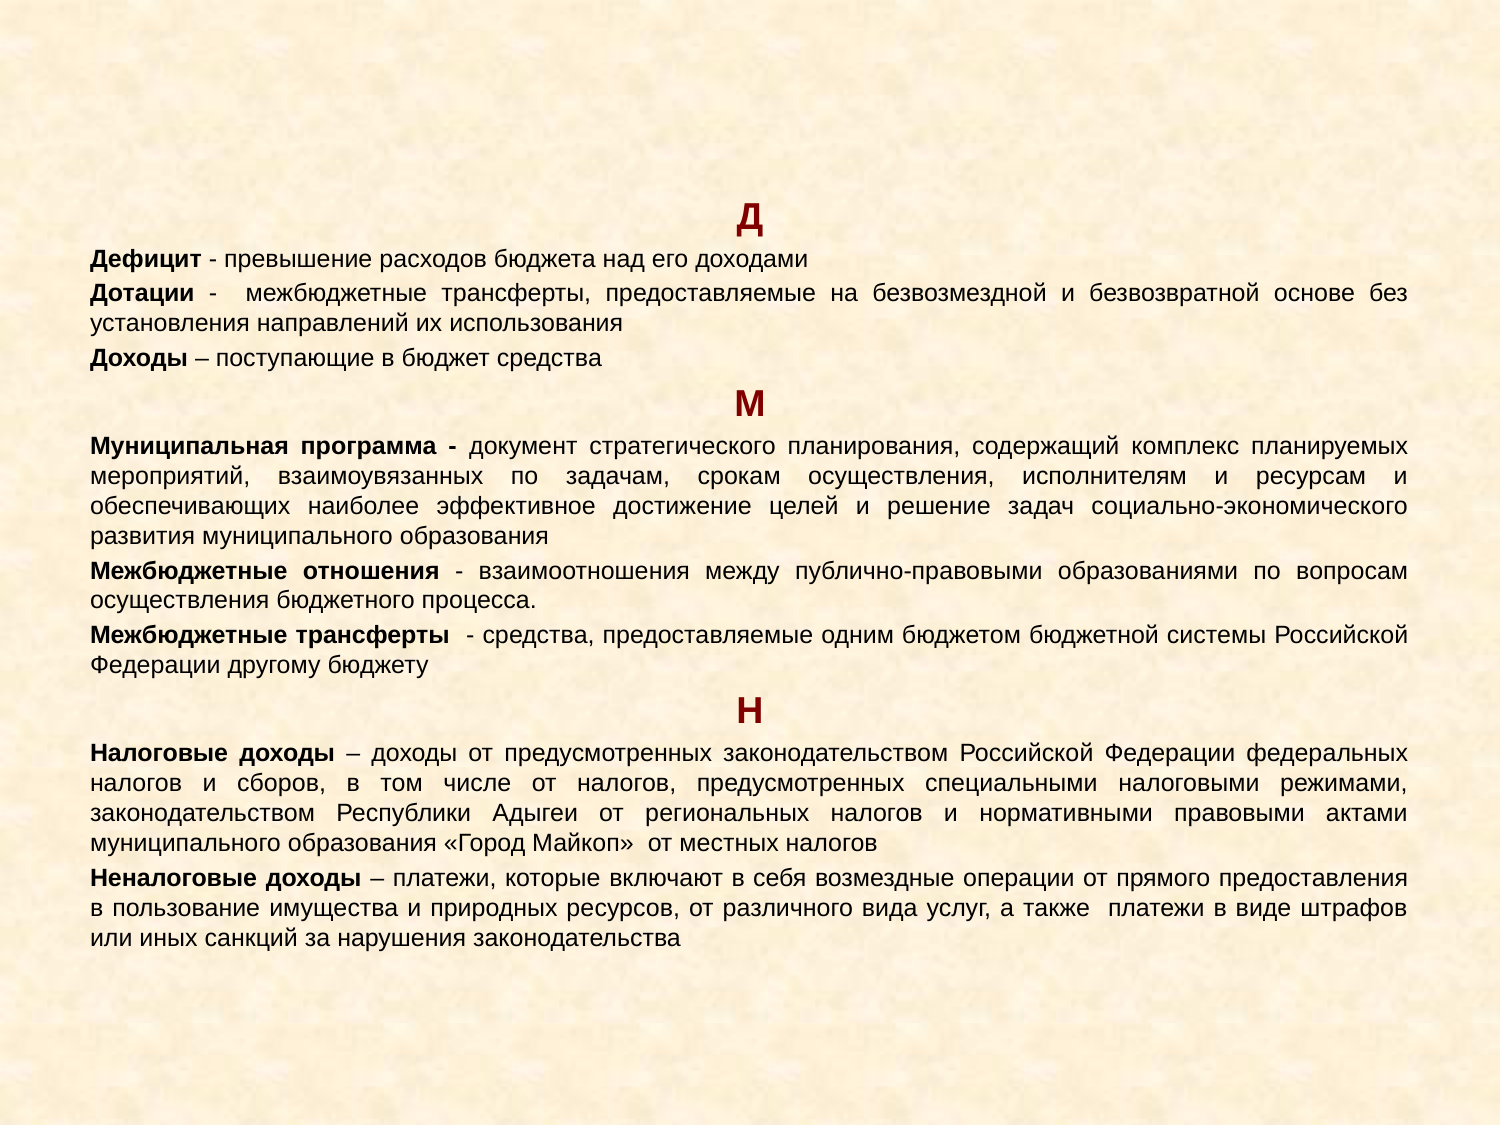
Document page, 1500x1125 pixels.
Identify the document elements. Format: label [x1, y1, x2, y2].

picture [0, 0, 1500, 1125]
list [75, 184, 1425, 1005]
